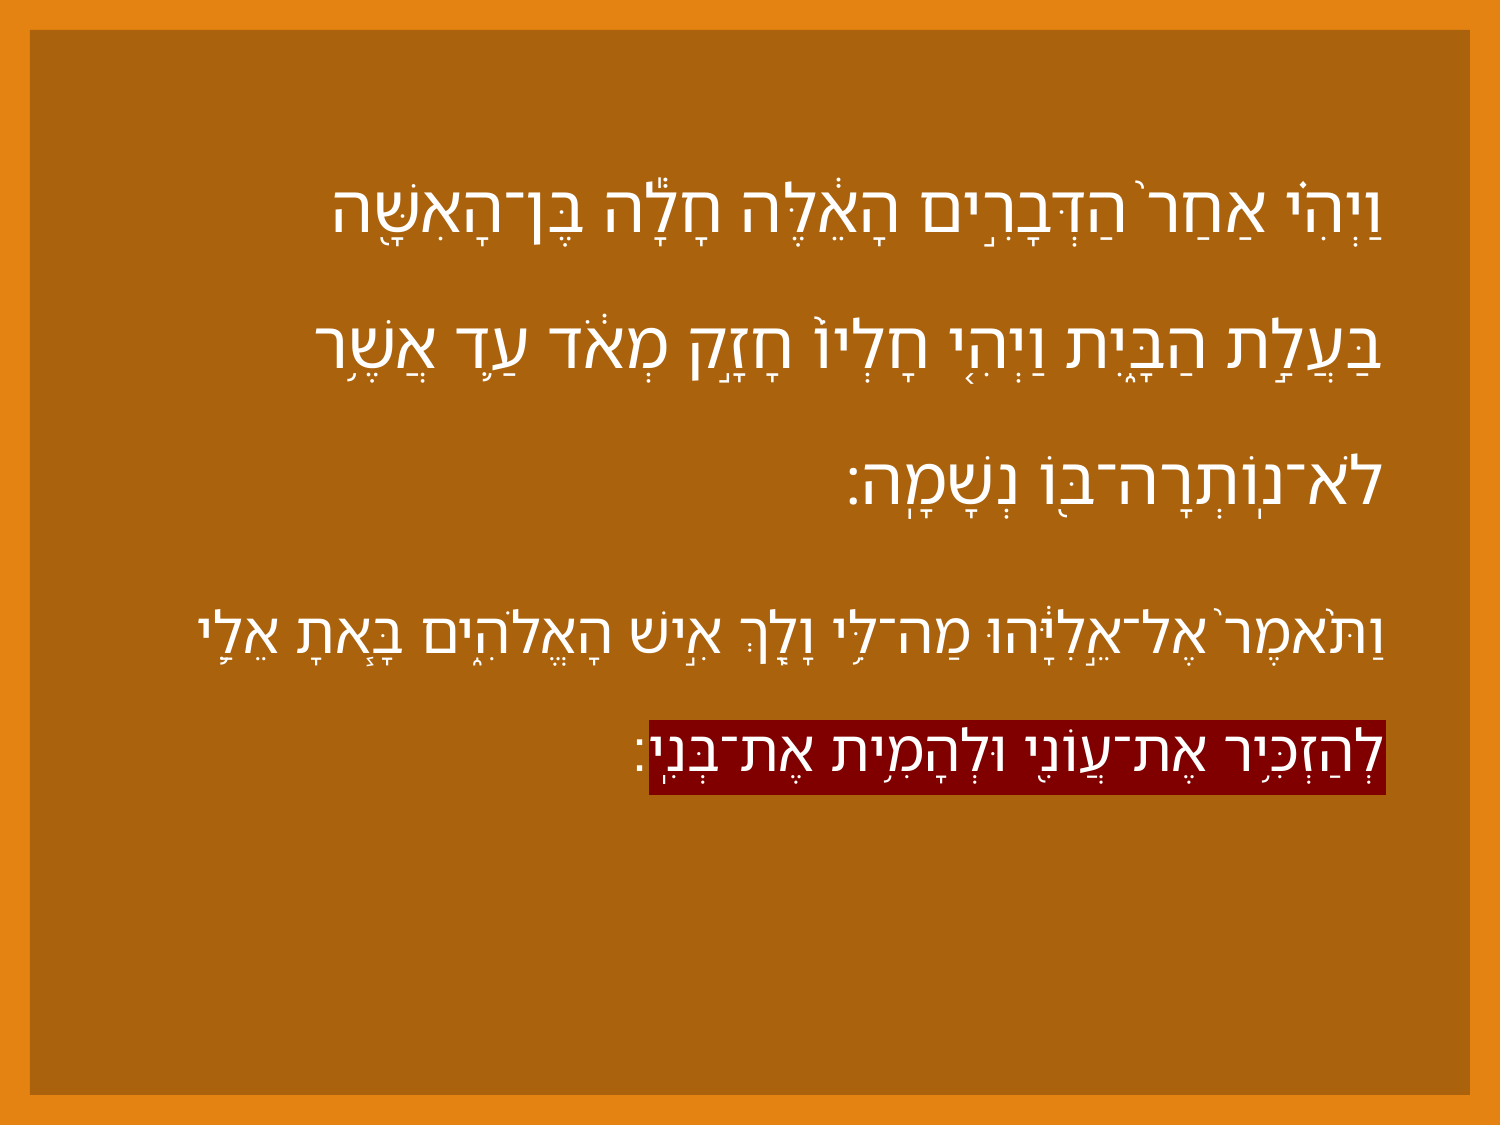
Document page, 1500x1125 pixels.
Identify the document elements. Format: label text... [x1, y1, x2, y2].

text_box וַתֹּ֨אמֶר֙ אֶל־אֵ֣לִיָּ֔הוּ מַה־לִּ֥י וָלָ֖ךְ אִ֣ישׁ הָאֱלֹהִ֑ים בָּ֧אתָ אֵלַ֛י לְהַזְכִּ֥יר אֶת־עֲוֺנִ֖י וּלְהָמִ֥ית אֶת־בְּנִֽי׃ [148, 538, 1401, 929]
list וַיְהִ֗י אַחַר֙ הַדְּבָרִ֣ים הָאֵ֔לֶּה חָלָ֕ה בֶּן־הָאִשָּׁ֖ה בַּעֲלַ֣ת הַבָּ֑יִת וַיְהִ֤י חָלְיוֹ֙ חָזָ֣ק מְאֹ֔ד עַ֛ד אֲשֶׁ֥ר לֹא־נֽוֹתְרָה־בּ֖וֹ נְשָׁמָֽה׃ [147, 101, 1400, 539]
